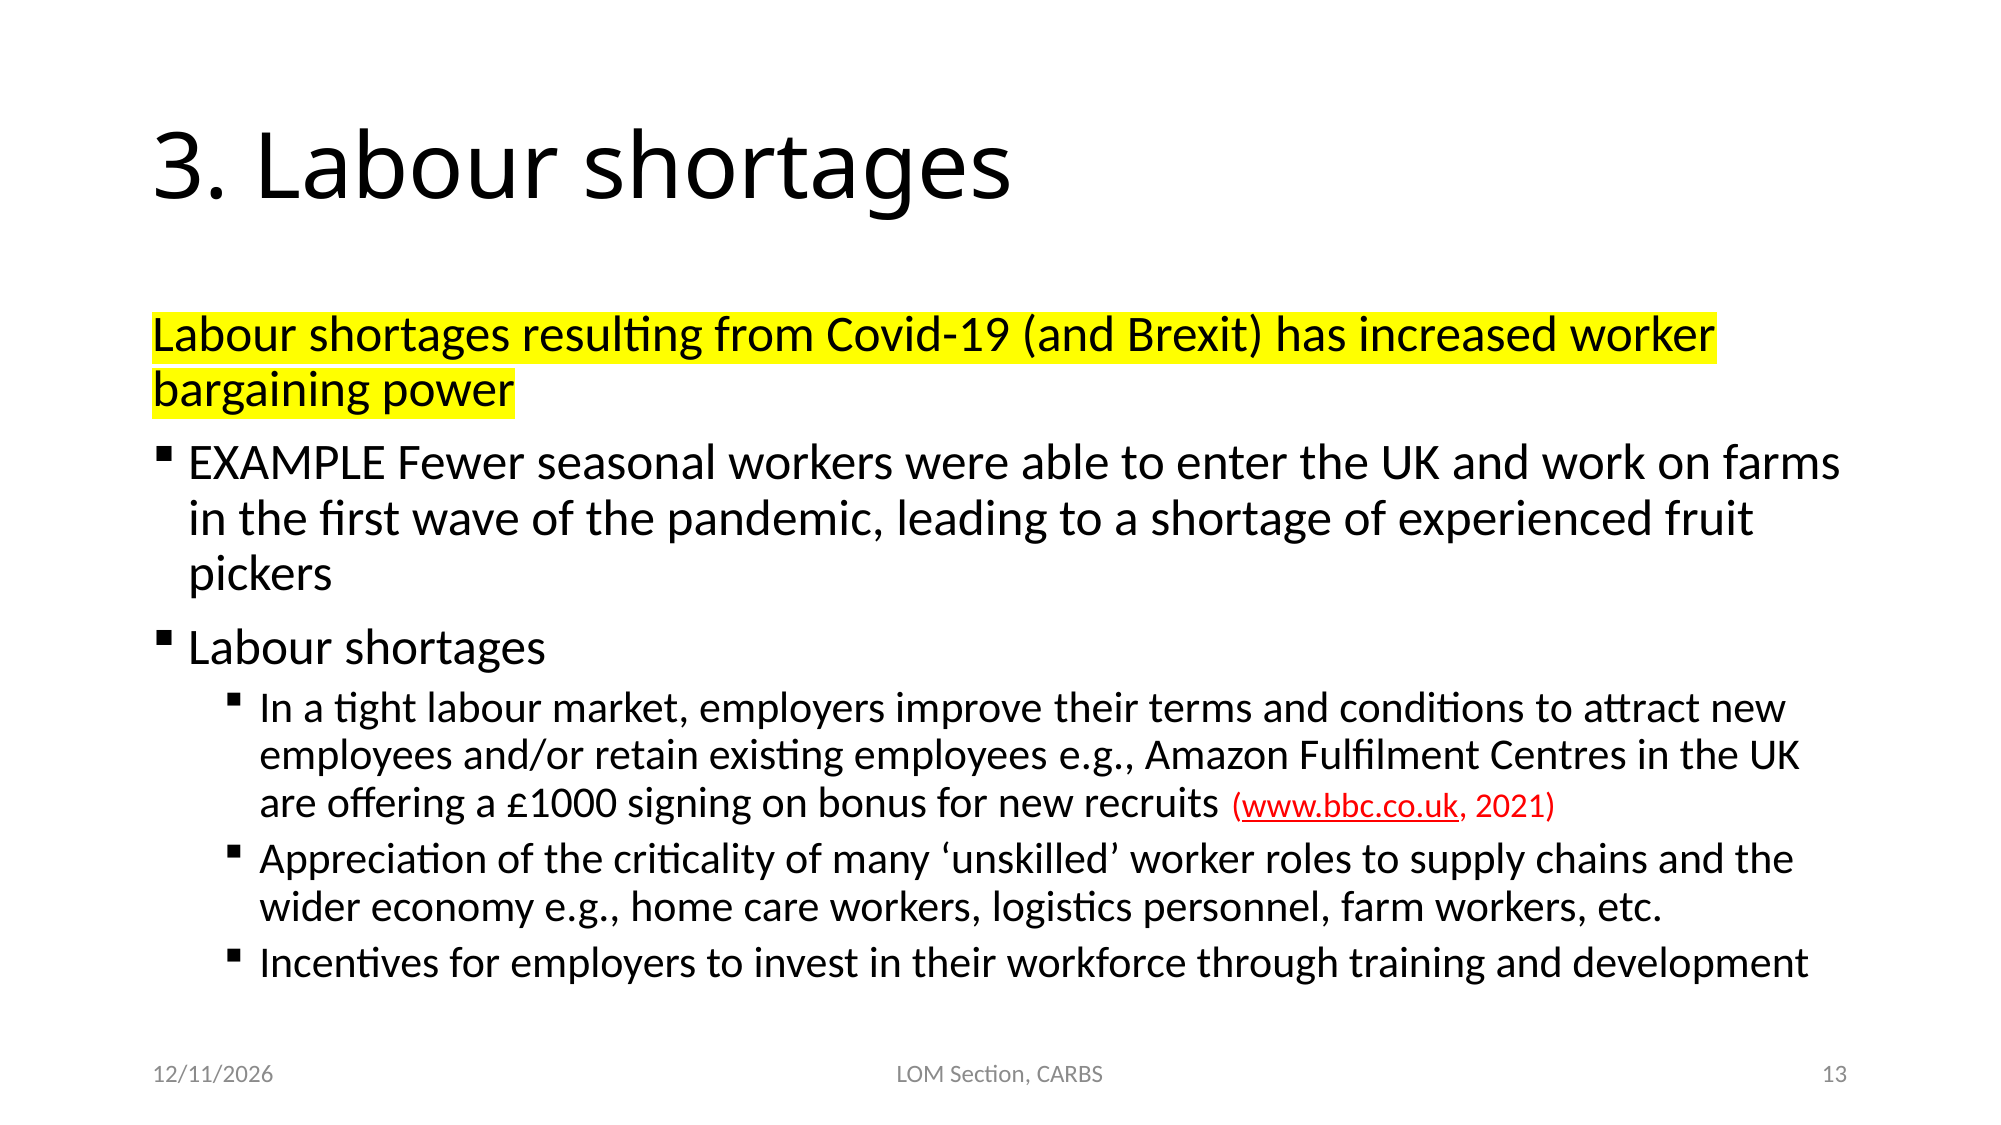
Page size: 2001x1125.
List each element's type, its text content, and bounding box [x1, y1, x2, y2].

list Labour shortages resulting from Covid-19 (and Brexit) has increased worker bargaining power EXAMPLE Fewer seasonal workers were able to enter the UK and work on farms in the first wave of the pandemic, leading to a shortage of experienced fruit pickers Labour shortages In a tight labour market, employers improve their terms and conditions to attract new employees and/or retain existing employees e.g., Amazon Fulfilment Centres in the UK are offering a £1000 signing on bonus for new recruits (www.bbc.co.uk, 2021) Appreciation of the criticality of many ‘unskilled’ worker roles to supply chains and the wider economy e.g., home care workers, logistics personnel, farm workers, etc. Incentives for employers to invest in their workforce through training and development [137, 299, 1863, 1014]
slide_number 13 [1412, 1042, 1863, 1103]
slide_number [137, 1042, 588, 1103]
footer LOM Section, CARBS [662, 1042, 1338, 1103]
title 3. Labour shortages [137, 59, 1863, 278]
